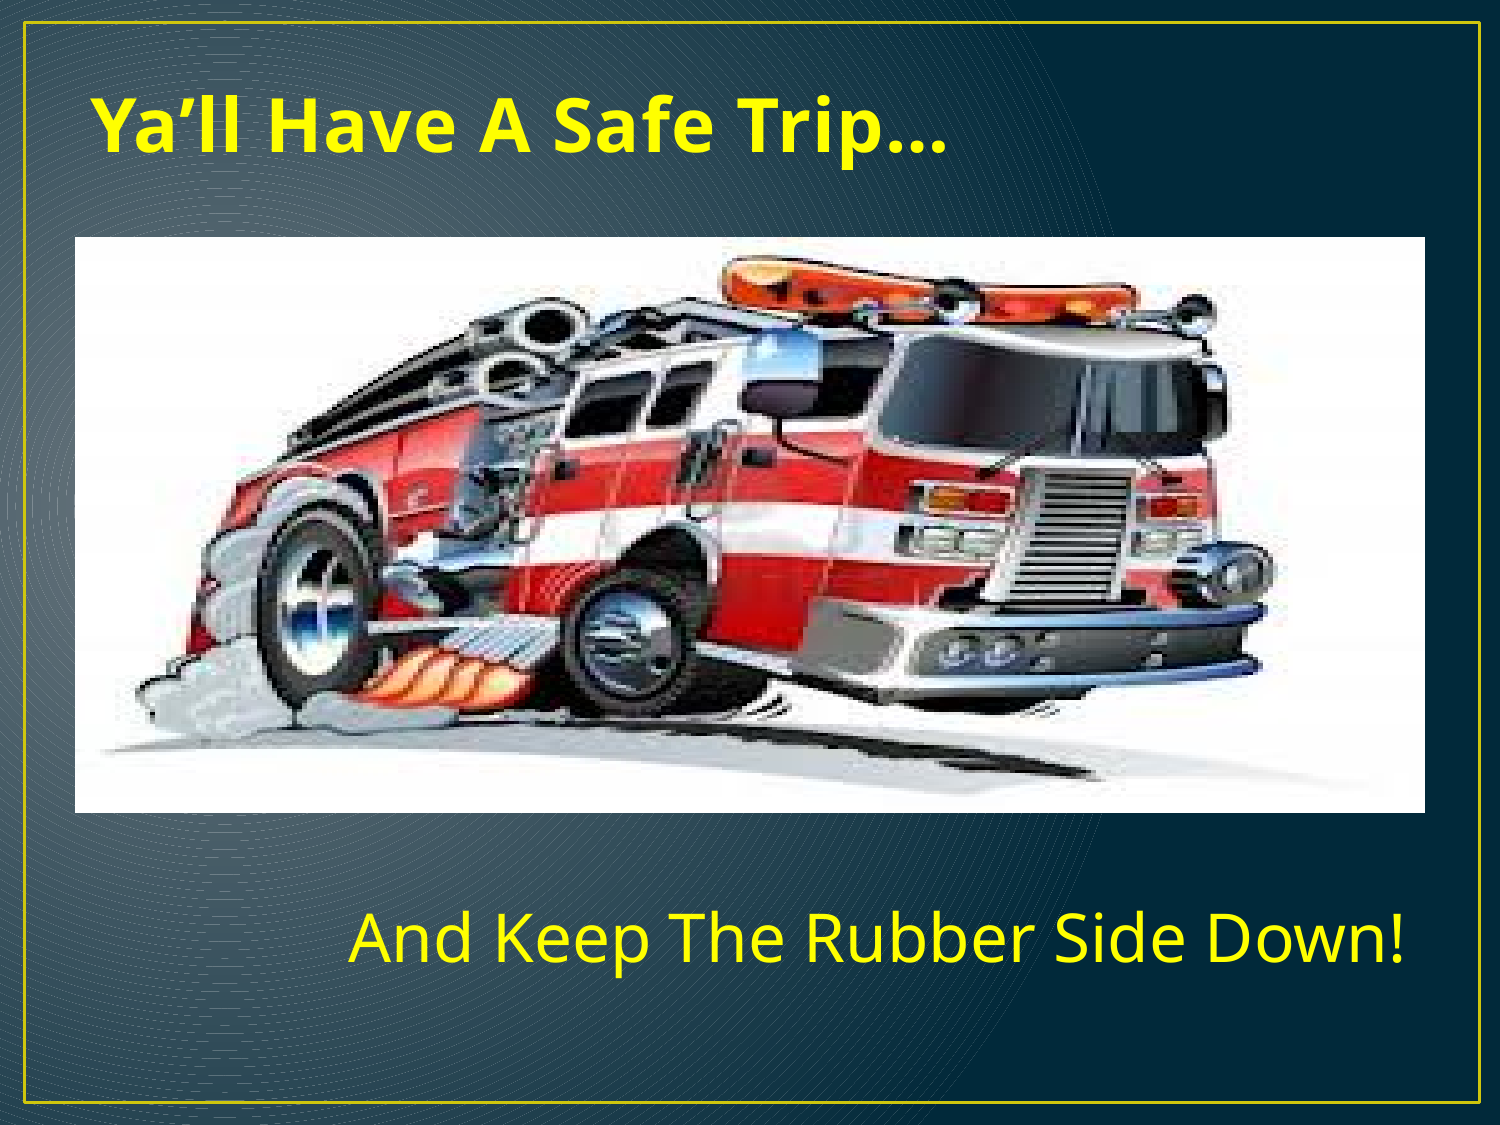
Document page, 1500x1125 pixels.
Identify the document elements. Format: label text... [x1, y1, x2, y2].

picture [1062, 818, 1072, 827]
title Ya’ll Have A Safe Trip… [75, 45, 1425, 175]
list And Keep The Rubber Side Down! [75, 887, 1425, 1050]
picture [74, 231, 1424, 813]
